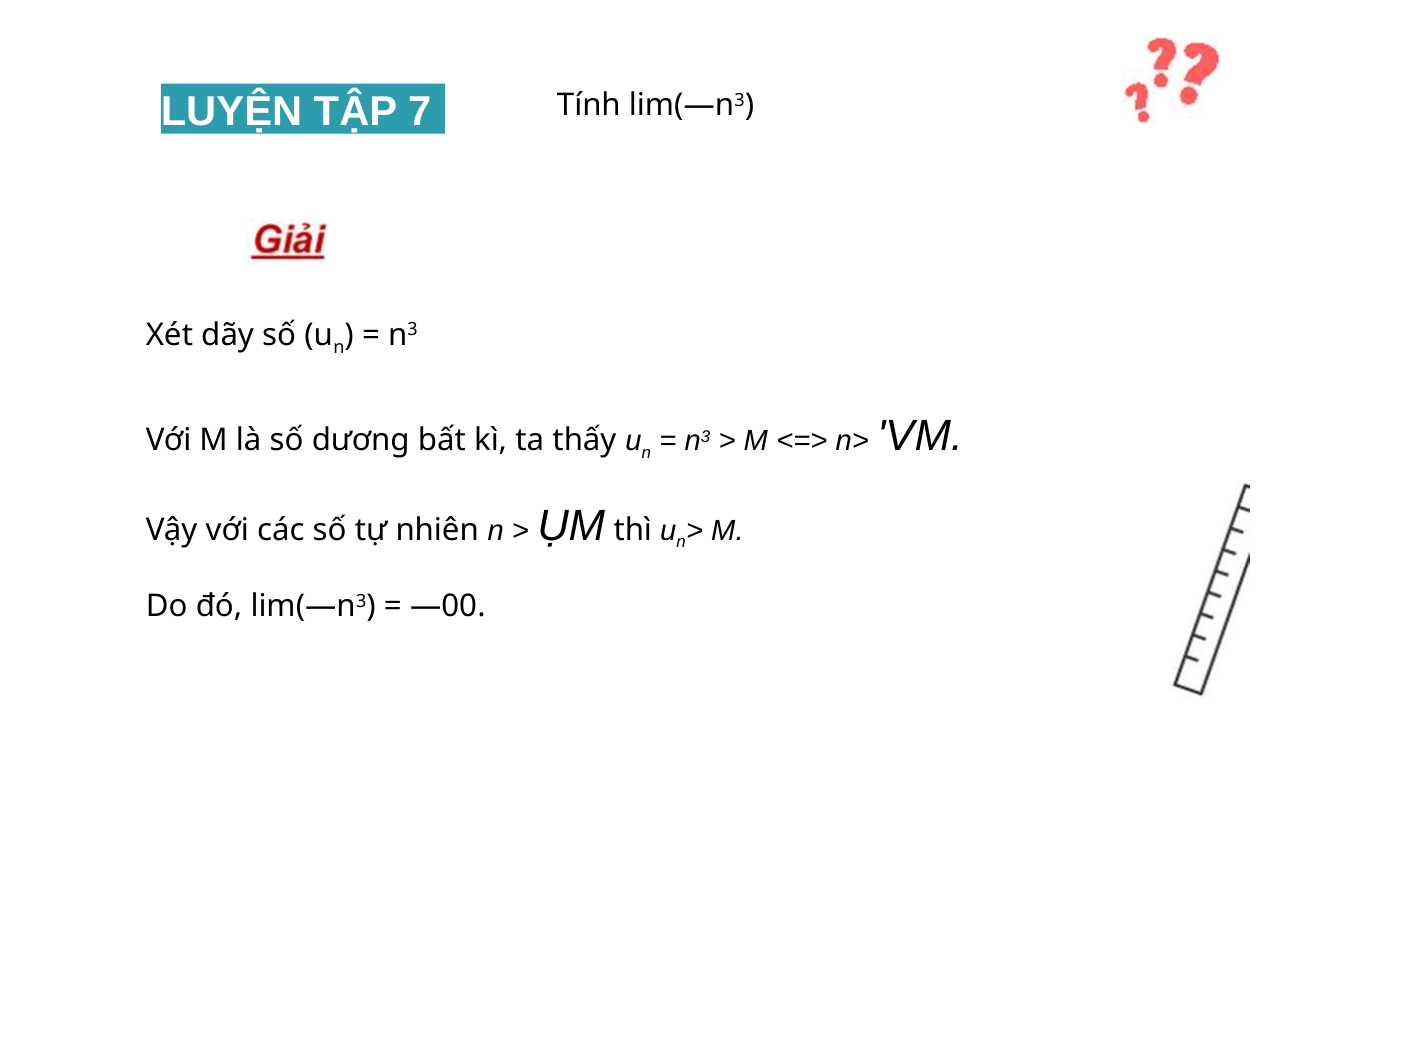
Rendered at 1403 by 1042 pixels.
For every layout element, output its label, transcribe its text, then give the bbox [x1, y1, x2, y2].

text_box Xét dãy số (un) = n3 [118, 313, 473, 363]
picture [246, 218, 333, 266]
picture [1123, 37, 1219, 124]
text_box Với M là số dương bất kì, ta thấy un = n3 > M <=> n> 'Vm. Vậy với các số tự nhiên n > Ụm thì un> M. Do đó, lim(—n3) = —00. [118, 407, 1112, 647]
text_box Tính lim(—n3) [556, 84, 800, 129]
text_box LUYỆN TẬP 7 [160, 83, 446, 134]
picture [1171, 482, 1251, 698]
